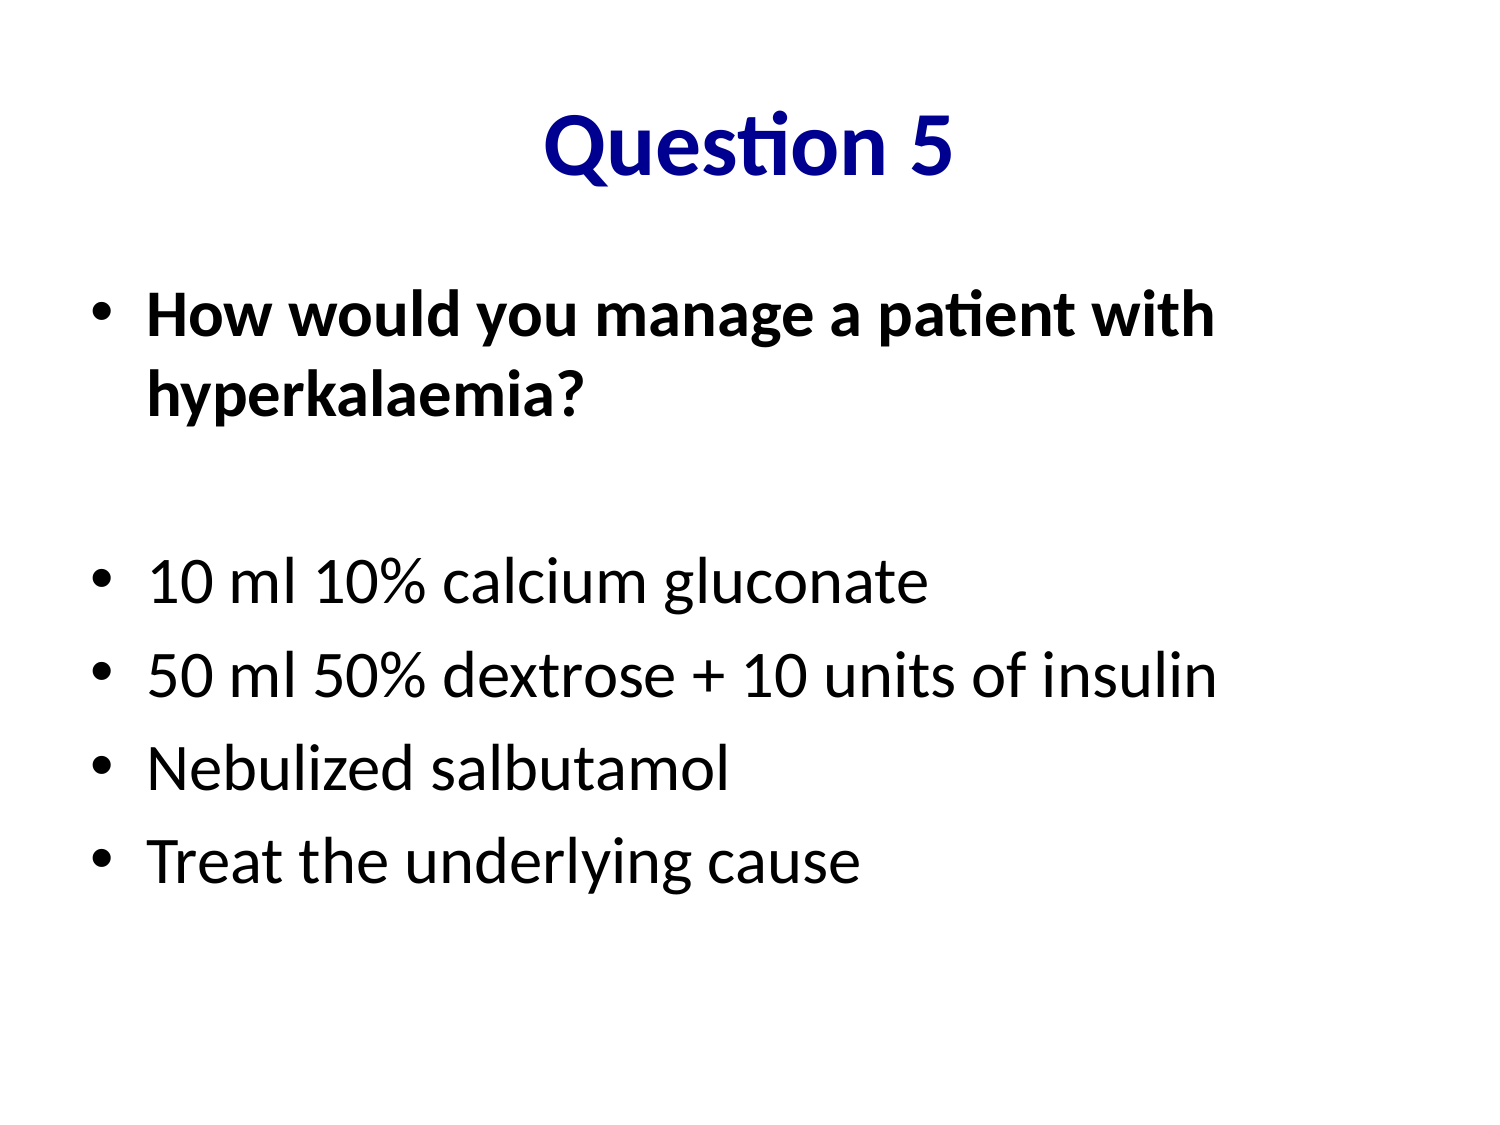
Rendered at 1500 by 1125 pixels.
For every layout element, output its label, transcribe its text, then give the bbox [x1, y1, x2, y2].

list How would you manage a patient with hyperkalaemia? 10 ml 10% calcium gluconate 50 ml 50% dextrose + 10 units of insulin Nebulized salbutamol Treat the underlying cause [75, 262, 1425, 1005]
title Question 5 [75, 45, 1425, 233]
